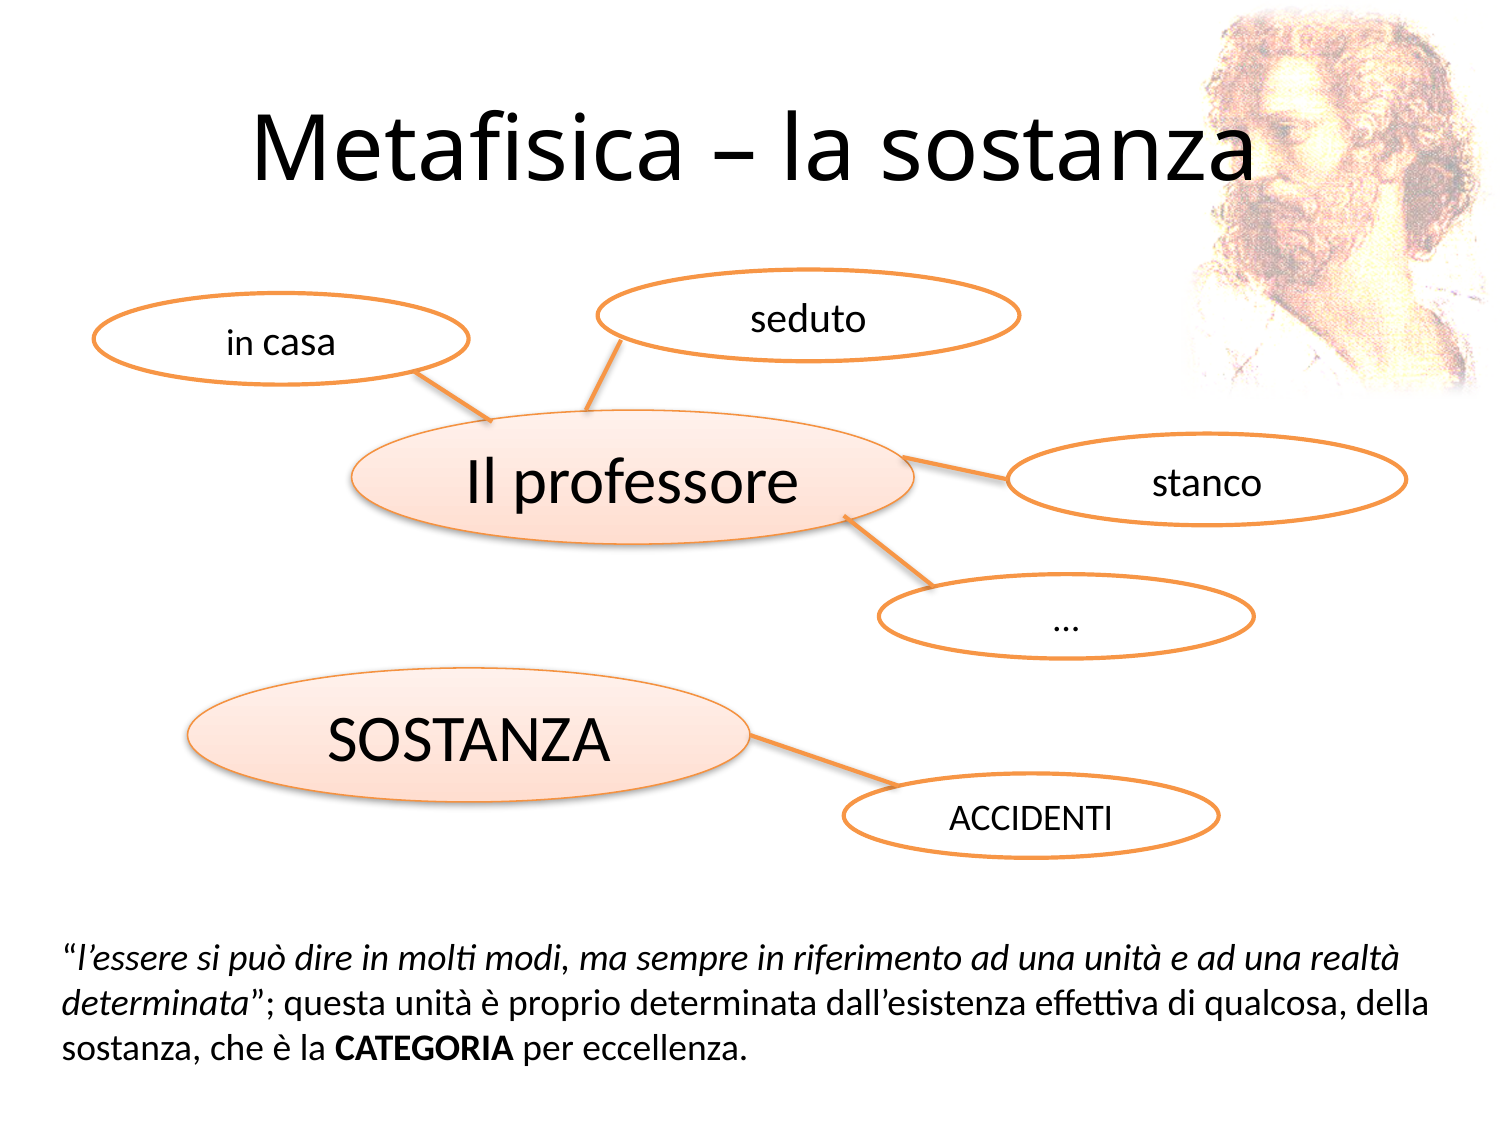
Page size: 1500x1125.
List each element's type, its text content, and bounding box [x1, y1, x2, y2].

picture [1181, 0, 1500, 399]
text_box SOSTANZA [186, 667, 751, 803]
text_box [902, 456, 1008, 480]
text_box in casa [91, 290, 471, 387]
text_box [749, 735, 899, 787]
text_box ACCIDENTI [841, 771, 1221, 860]
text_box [843, 515, 935, 587]
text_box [568, 357, 639, 393]
title Metafisica – la sostanza [117, 23, 1175, 265]
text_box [427, 357, 479, 437]
text_box “l’essere si può dire in molti modi, ma sempre in riferimento ad una unità e ad una realtà determinata”; questa unità è proprio determinata dall’esistenza effettiva di qualcosa, della sostanza, che è la CATEGORIA per eccellenza. [46, 925, 1454, 1076]
text_box … [876, 572, 1256, 661]
text_box Il professore [350, 409, 912, 545]
text_box seduto [595, 267, 1022, 364]
text_box stanco [1008, 431, 1409, 528]
